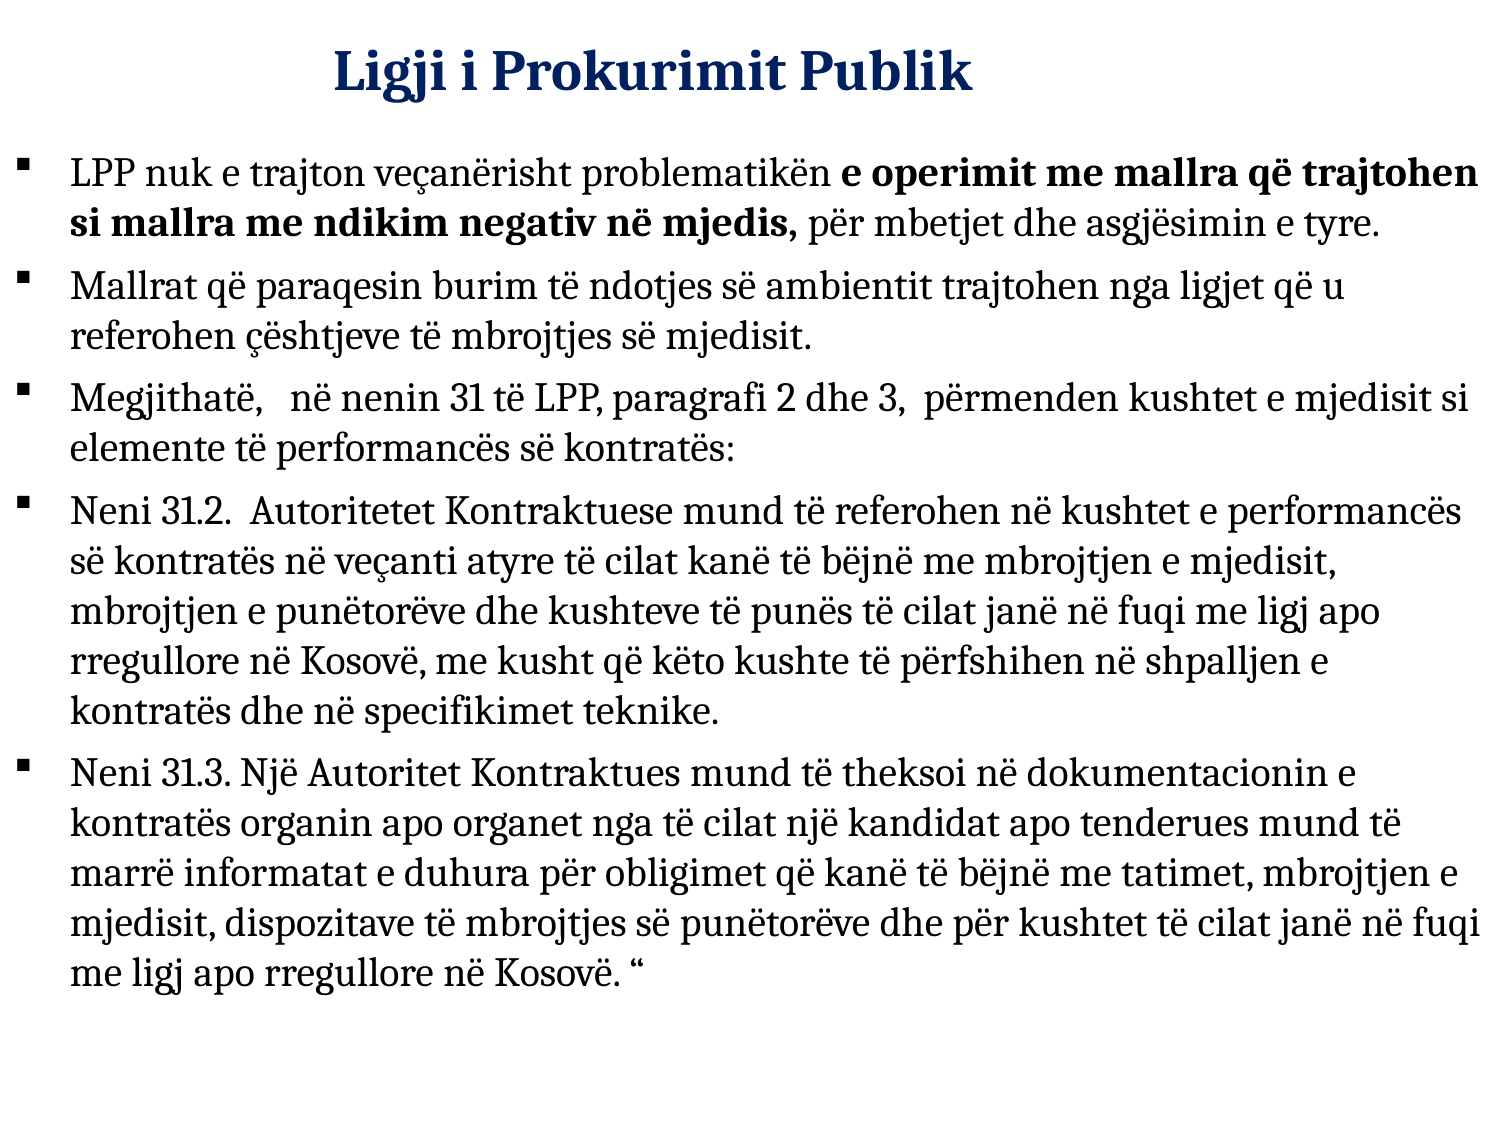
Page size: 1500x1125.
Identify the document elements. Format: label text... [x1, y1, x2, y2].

list LPP nuk e trajton veçanërisht problematikën e operimit me mallra që trajtohen si mallra me ndikim negativ në mjedis, për mbetjet dhe asgjësimin e tyre. Mallrat që paraqesin burim të ndotjes së ambientit trajtohen nga ligjet që u referohen çështjeve të mbrojtjes së mjedisit. Megjithatë, në nenin 31 të LPP, paragrafi 2 dhe 3, përmenden kushtet e mjedisit si elemente të performancës së kontratës: Neni 31.2. Autoritetet Kontraktuese mund të referohen në kushtet e performancës së kontratës në veçanti atyre të cilat kanë të bëjnë me mbrojtjen e mjedisit, mbrojtjen e punëtorëve dhe kushteve të punës të cilat janë në fuqi me ligj apo rregullore në Kosovë, me kusht që këto kushte të përfshihen në shpalljen e kontratës dhe në specifikimet teknike. Neni 31.3. Një Autoritet Kontraktues mund të theksoi në dokumentacionin e kontratës organin apo organet nga të cilat një kandidat apo tenderues mund të marrë informatat e duhura për obligimet që kanë të bëjnë me tatimet, mbrojtjen e mjedisit, dispozitave të mbrojtjes së punëtorëve dhe për kushtet të cilat janë në fuqi me ligj apo rregullore në Kosovë. “ [0, 137, 1499, 1076]
title Ligji i Prokurimit Publik [310, 24, 1009, 137]
